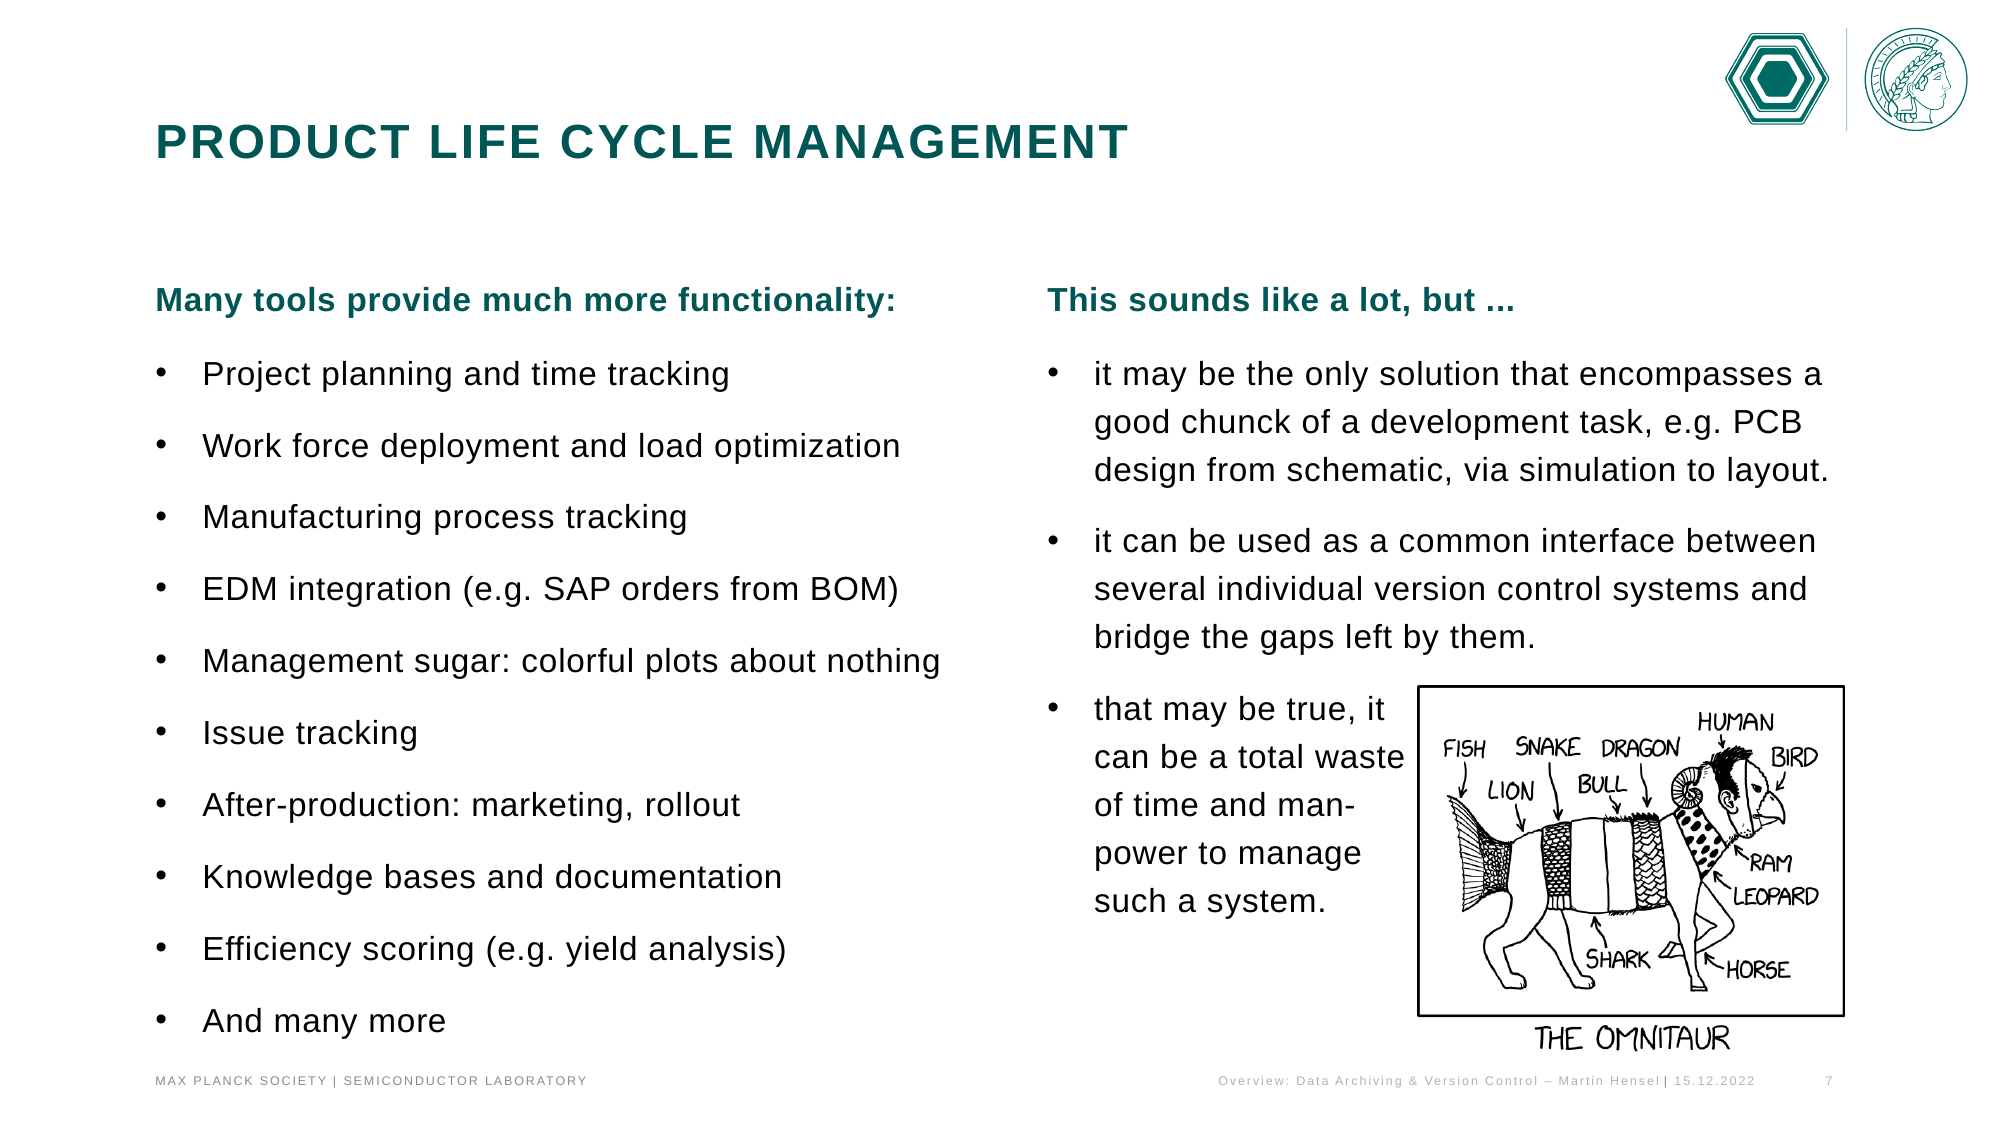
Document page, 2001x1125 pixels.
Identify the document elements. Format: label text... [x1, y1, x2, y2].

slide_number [1674, 1059, 1766, 1089]
footer Overview: Data Archiving & Version Control – Martin Hensel [595, 1058, 1659, 1089]
title Product Life Cycle Management [155, 113, 1845, 271]
list Project planning and time tracking Work force deployment and load optimization Manufacturing process tracking EDM integration (e.g. SAP orders from BOM) Management sugar: colorful plots about nothing Issue tracking After-production: marketing, rollout Knowledge bases and documentation Efficiency scoring (e.g. yield analysis) And many more [155, 344, 953, 1052]
picture [1416, 685, 1845, 1059]
list This sounds like a lot, but ... [1047, 270, 1845, 344]
list Many tools provide much more functionality: [155, 270, 953, 344]
slide_number 7 [1778, 1059, 1845, 1089]
list it may be the only solution that encompasses a good chunck of a development task, e.g. PCB design from schematic, via simulation to layout. it can be used as a common interface between several individual version control systems and bridge the gaps left by them. that may be true, it can be a total waste of time and man- power to manage such a system. [1047, 344, 1845, 1052]
picture [1709, 10, 1986, 150]
